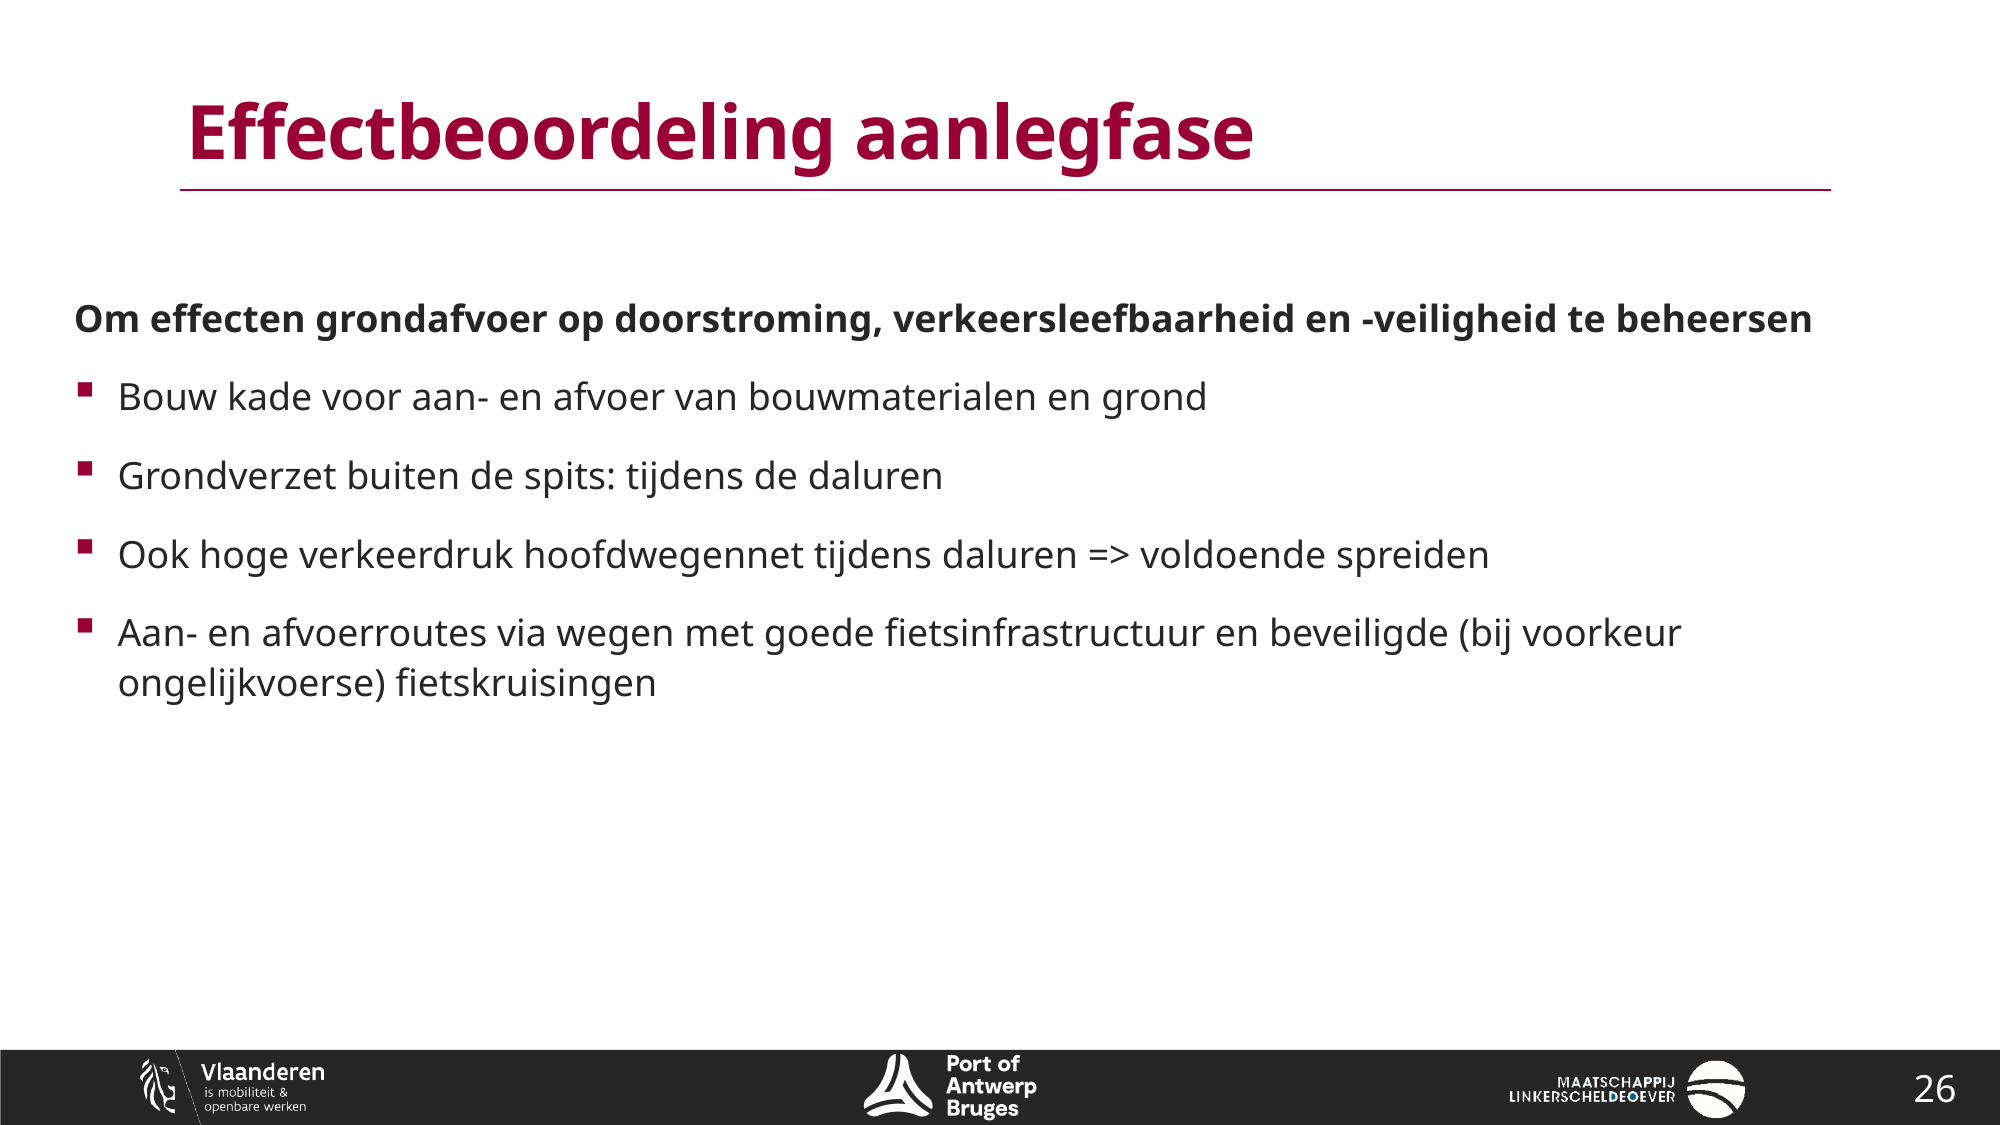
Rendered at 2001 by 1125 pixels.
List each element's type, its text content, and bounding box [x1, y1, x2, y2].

title Effectbeoordeling aanlegfase [171, 90, 1860, 184]
picture [1470, 1054, 1785, 1121]
list Om effecten grondafvoer op doorstroming, verkeersleefbaarheid en -veiligheid te beheersen Bouw kade voor aan- en afvoer van bouwmaterialen en grond Grondverzet buiten de spits: tijdens de daluren Ook hoge verkeerdruk hoofdwegennet tijdens daluren => voldoende spreiden Aan- en afvoerroutes via wegen met goede fietsinfrastructuur en beveiligde (bij voorkeur ongelijkvoerse) fietskruisingen [58, 282, 1941, 954]
picture [861, 1051, 1039, 1123]
